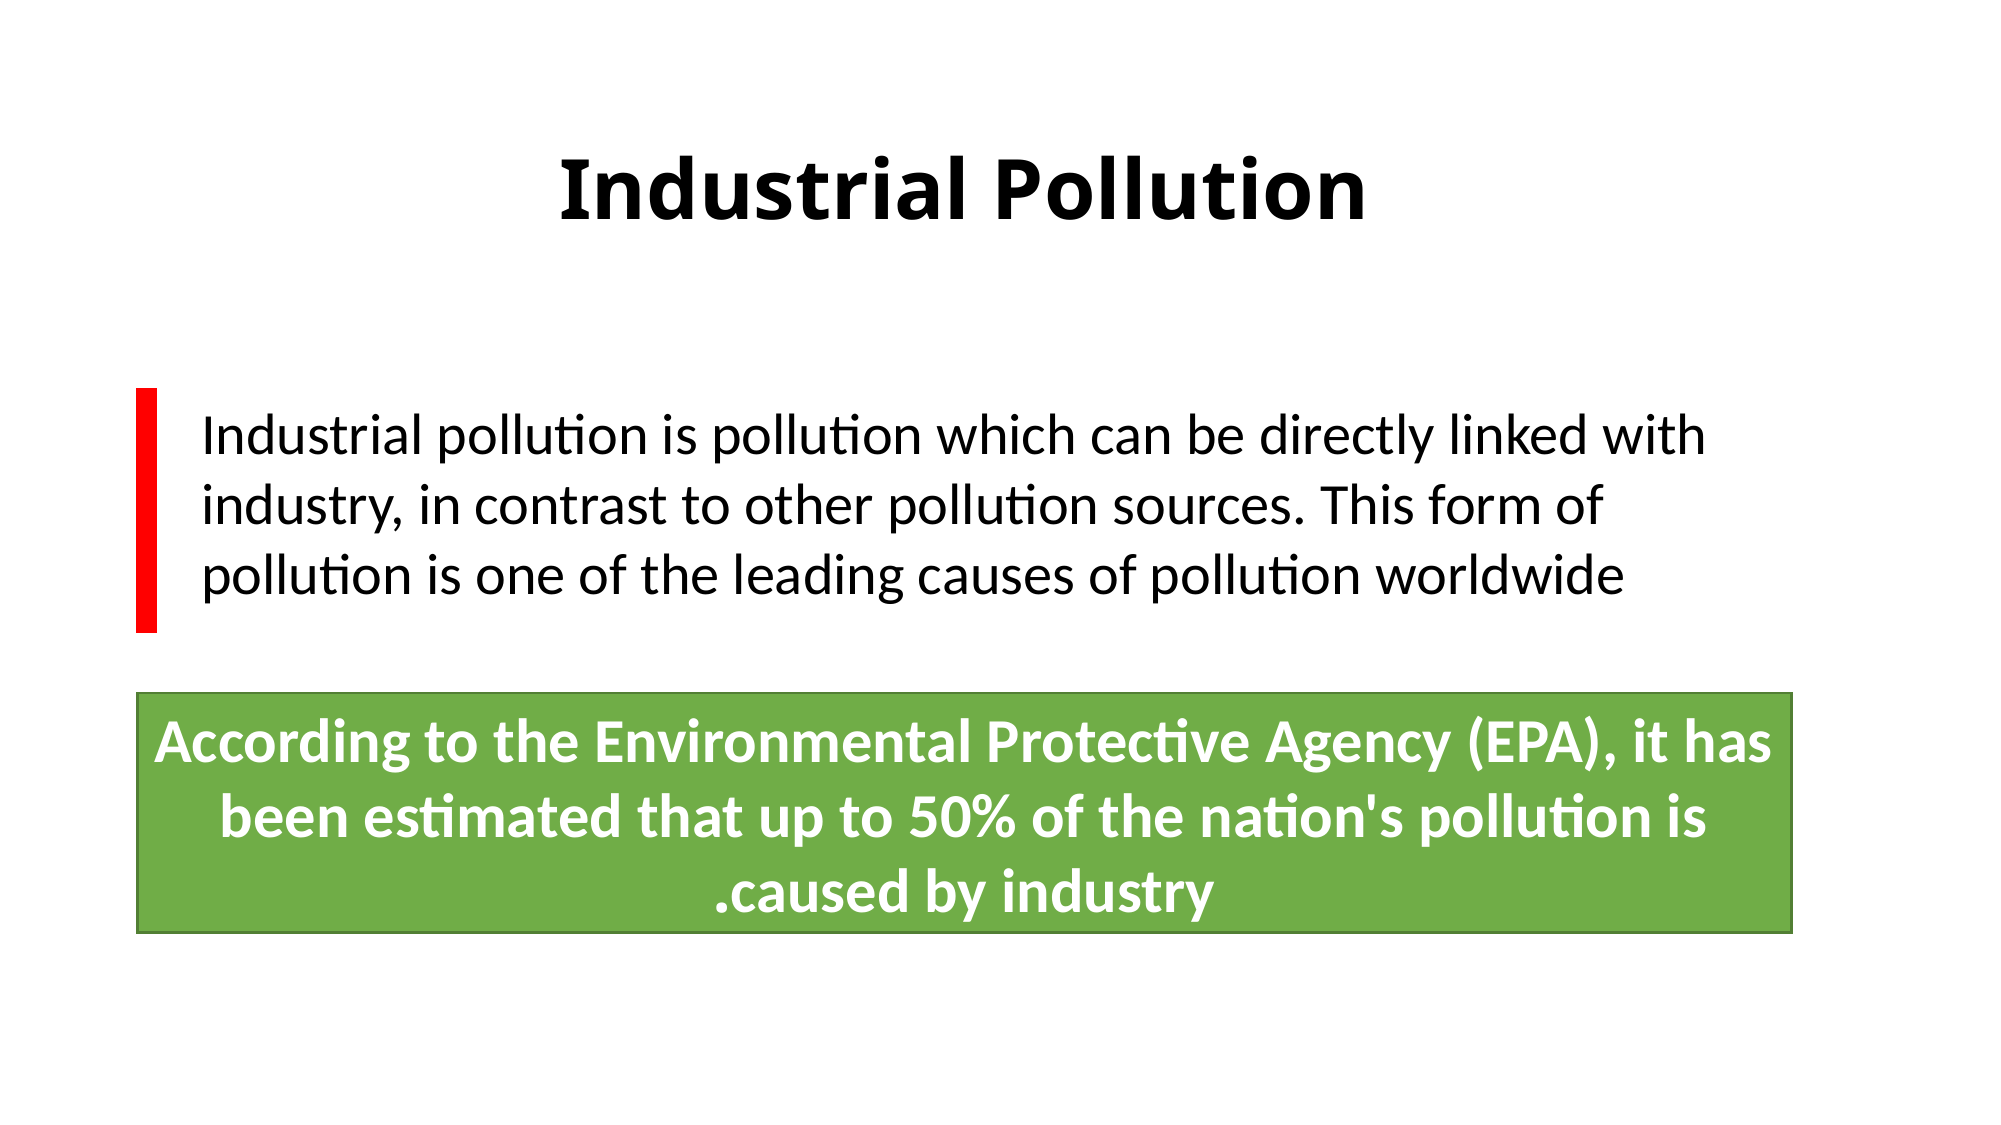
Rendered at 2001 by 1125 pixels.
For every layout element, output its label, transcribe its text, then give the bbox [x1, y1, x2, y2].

list Industrial pollution is pollution which can be directly linked with industry, in contrast to other pollution sources. This form of pollution is one of the leading causes of pollution worldwide [186, 388, 1834, 665]
text_box According to the Environmental Protective Agency (EPA), it has been estimated that up to 50% of the nation's pollution is caused by industry. [136, 692, 1793, 934]
title Industrial Pollution [137, 83, 1792, 302]
text_box [136, 388, 157, 633]
